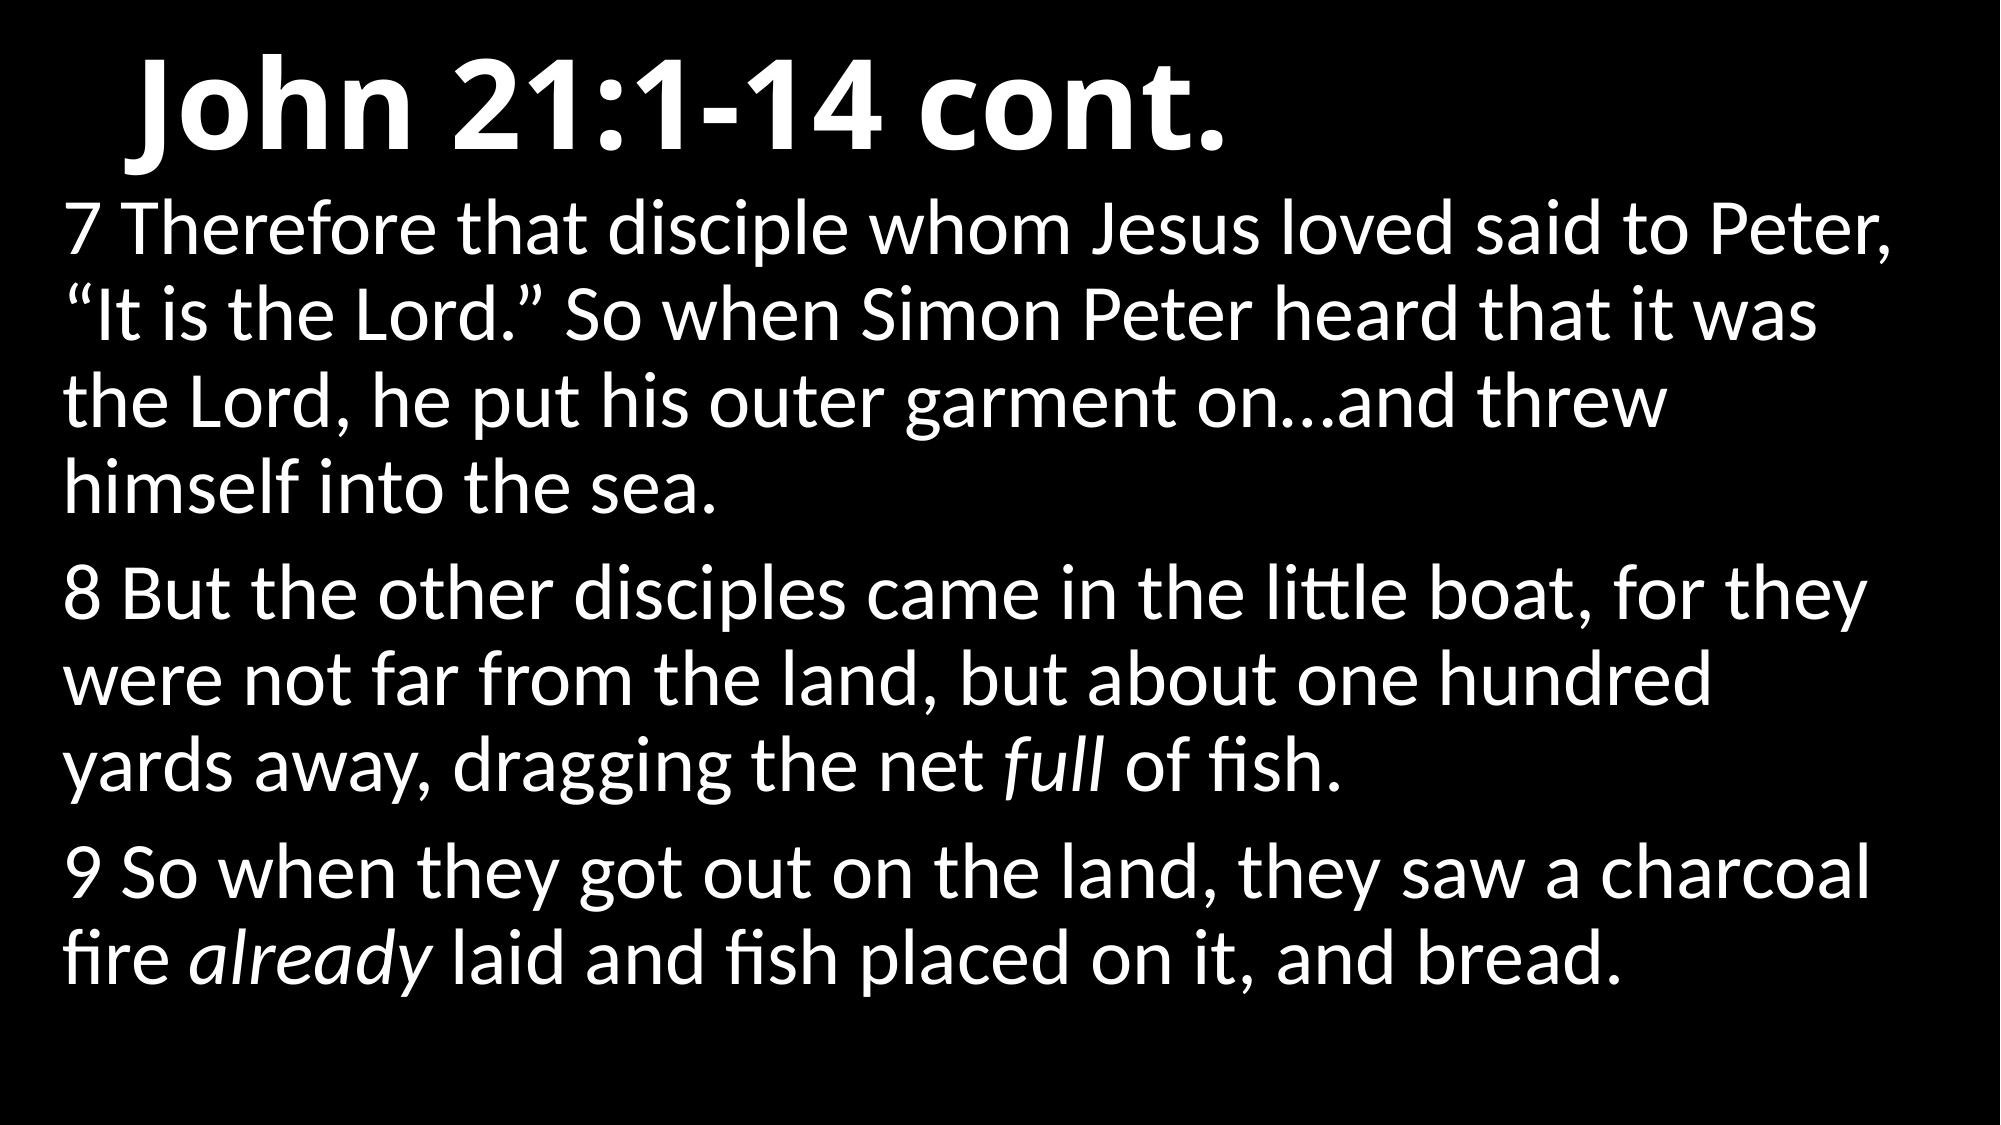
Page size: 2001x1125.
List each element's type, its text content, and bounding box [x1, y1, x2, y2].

title John 21:1-14 cont. [119, 0, 1845, 178]
list 7 Therefore that disciple whom Jesus loved said to Peter, “It is the Lord.” So when Simon Peter heard that it was the Lord, he put his outer garment on…and threw himself into the sea. 8 But the other disciples came in the little boat, for they were not far from the land, but about one hundred yards away, dragging the net full of fish. 9 So when they got out on the land, they saw a charcoal fire already laid and fish placed on it, and bread. [47, 178, 1918, 1066]
